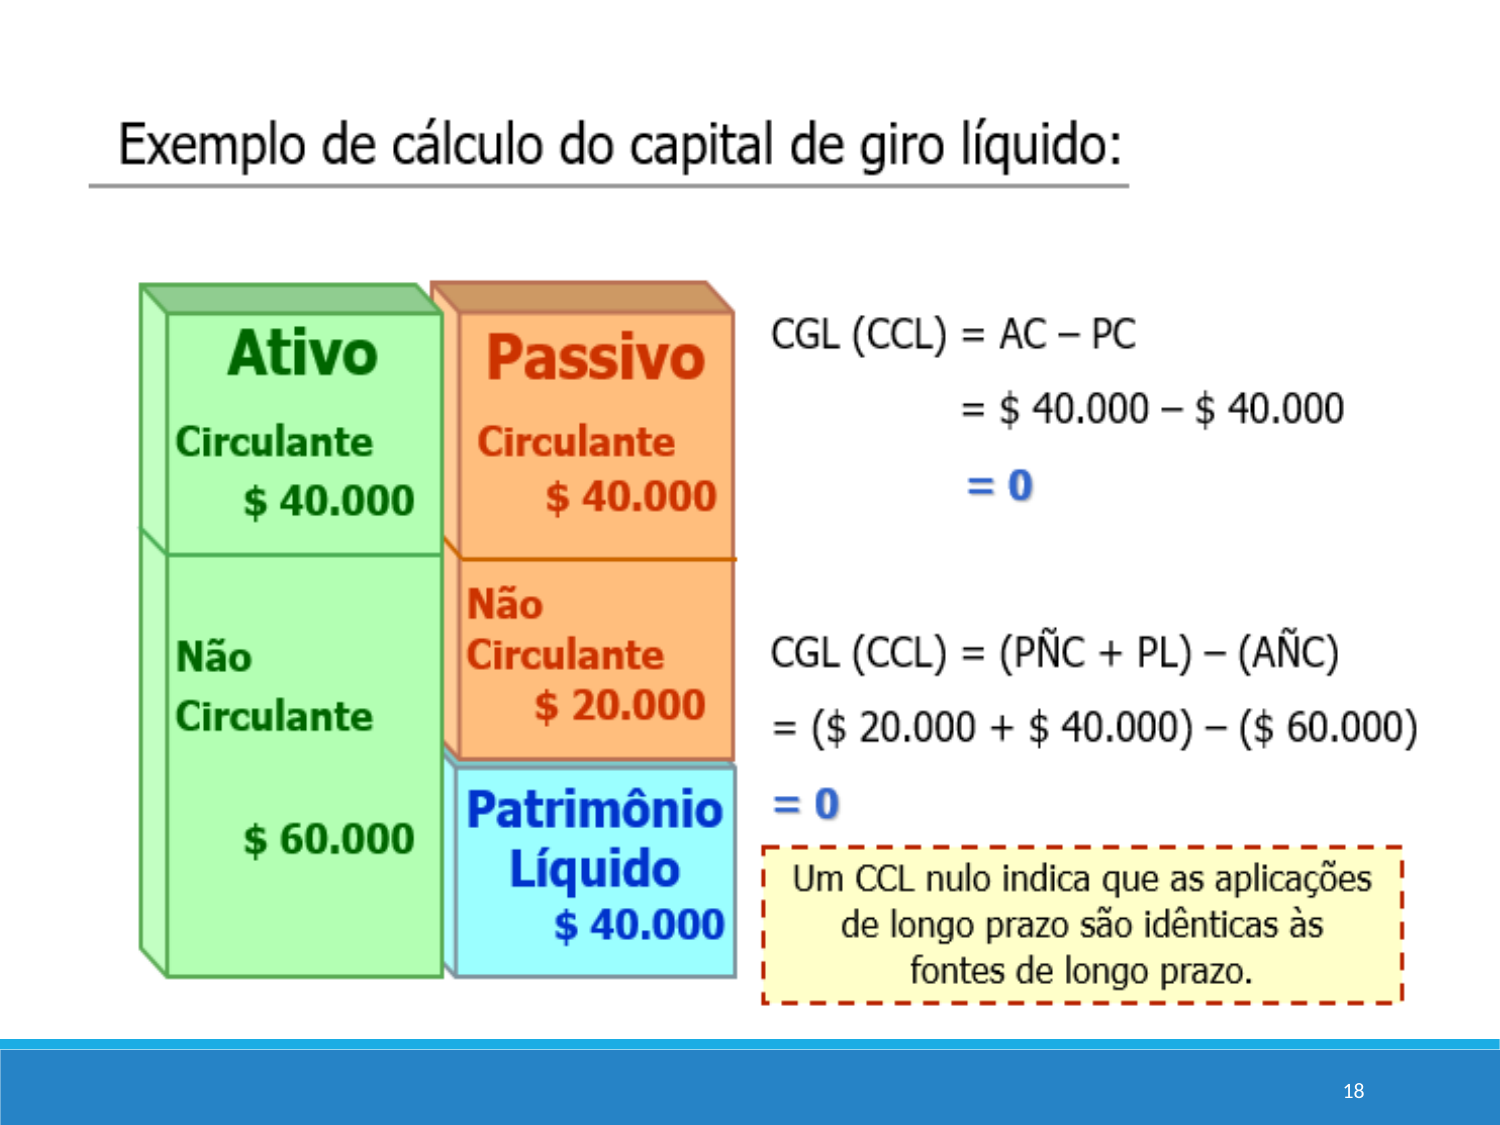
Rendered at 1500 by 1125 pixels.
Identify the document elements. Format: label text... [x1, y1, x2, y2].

picture [87, 77, 1424, 1012]
slide_number 18 [1218, 1059, 1380, 1120]
